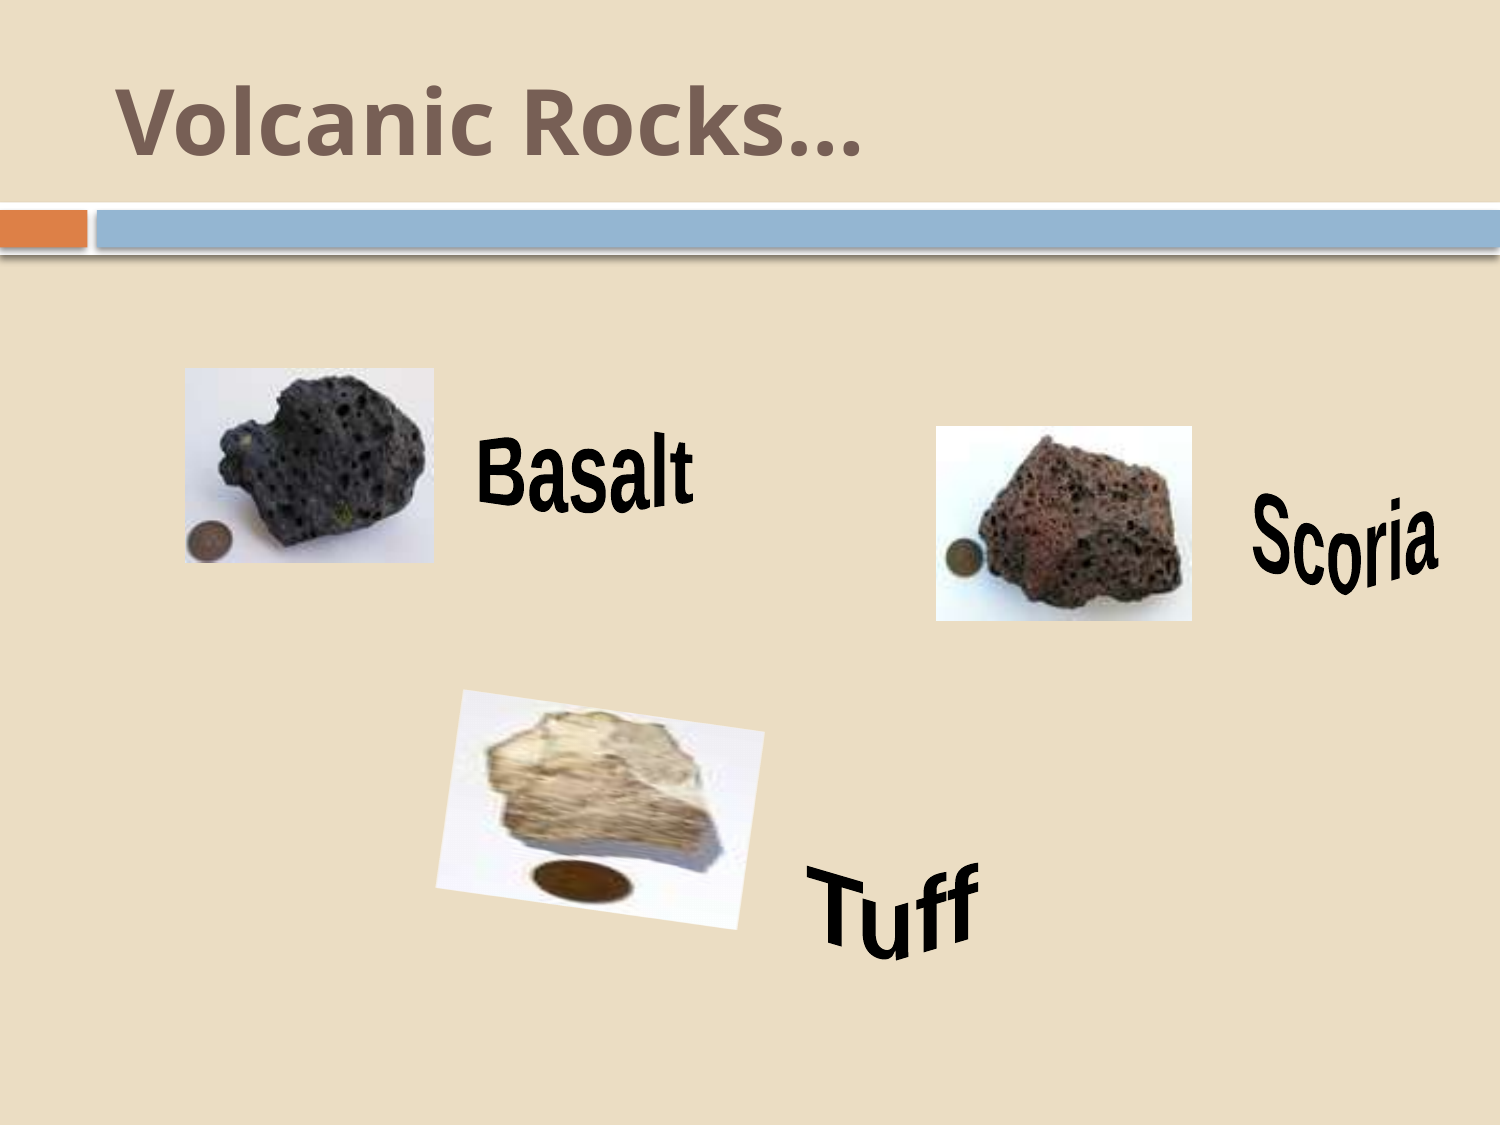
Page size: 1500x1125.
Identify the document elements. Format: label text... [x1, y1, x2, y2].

picture [437, 656, 763, 962]
picture [184, 368, 434, 563]
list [935, 426, 1192, 622]
title Volcanic Rocks… [100, 37, 1438, 200]
